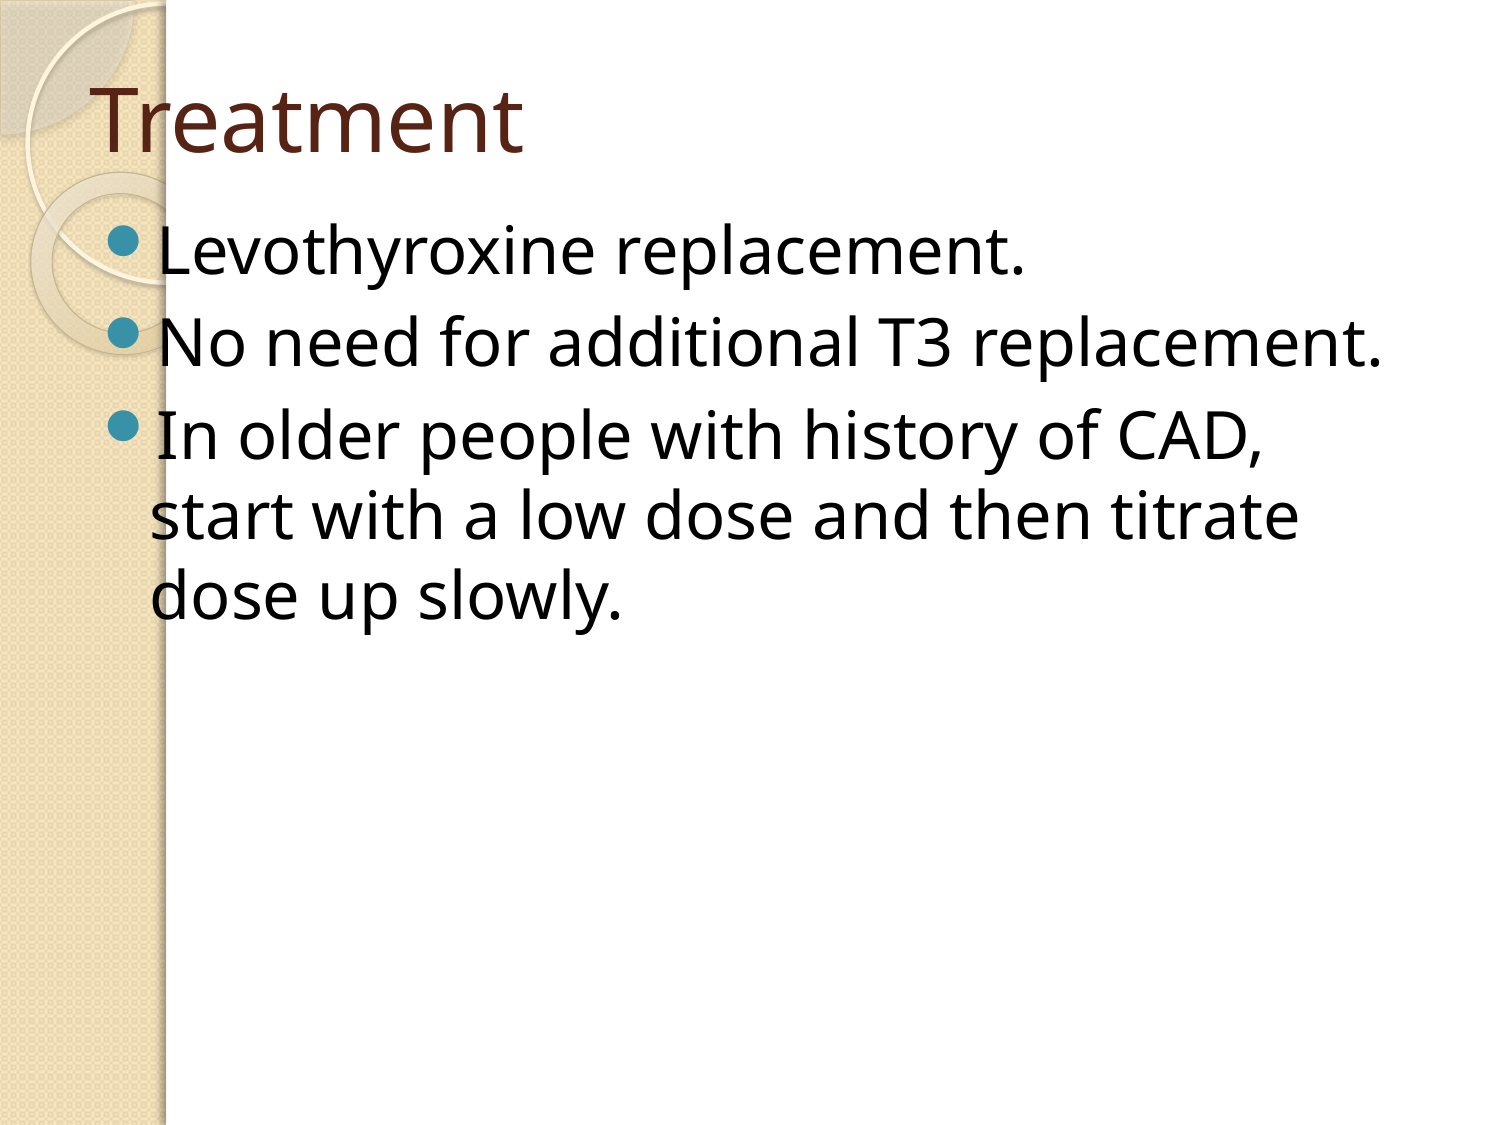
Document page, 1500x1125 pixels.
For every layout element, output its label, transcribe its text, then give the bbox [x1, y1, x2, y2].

title Treatment [75, 45, 1425, 188]
list Levothyroxine replacement. No need for additional T3 replacement. In older people with history of CAD, start with a low dose and then titrate dose up slowly. [75, 200, 1425, 1063]
